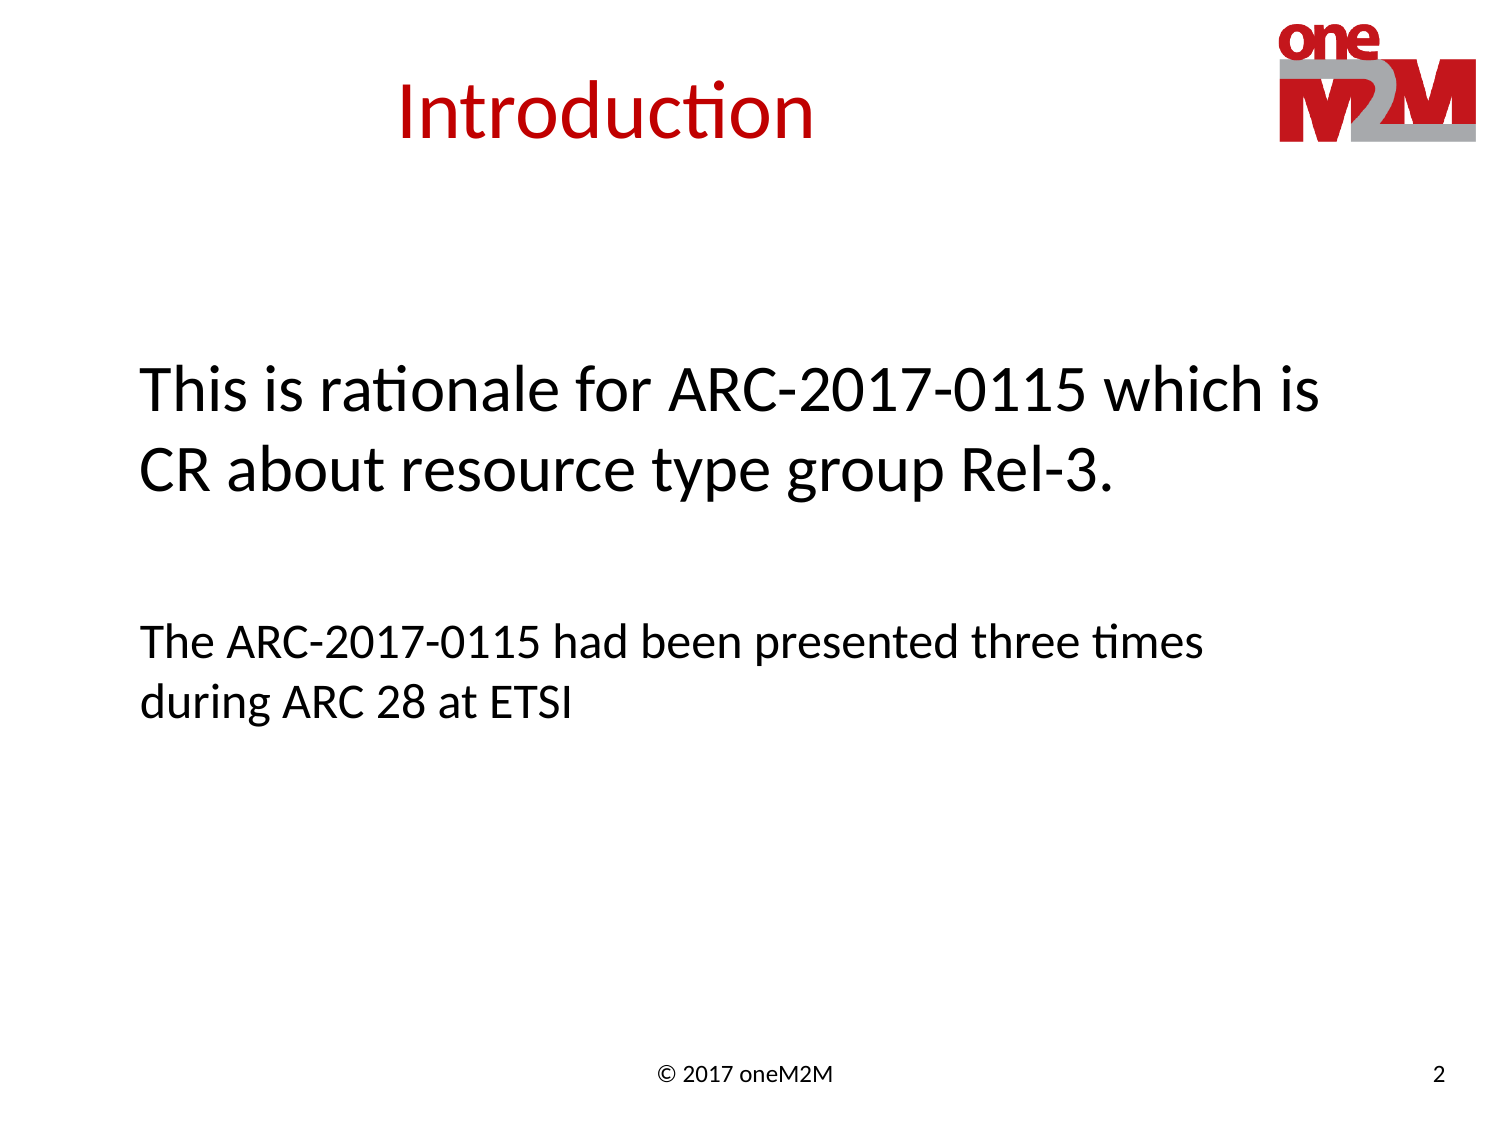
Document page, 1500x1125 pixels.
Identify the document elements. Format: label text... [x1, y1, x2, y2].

text_box This is rationale for ARC-2017-0115 which is CR about resource type group Rel-3. [125, 337, 1350, 513]
text_box The ARC-2017-0115 had been presented three times during ARC 28 at ETSI [125, 601, 1350, 736]
picture [1254, 0, 1500, 168]
title Introduction [12, 62, 1201, 251]
